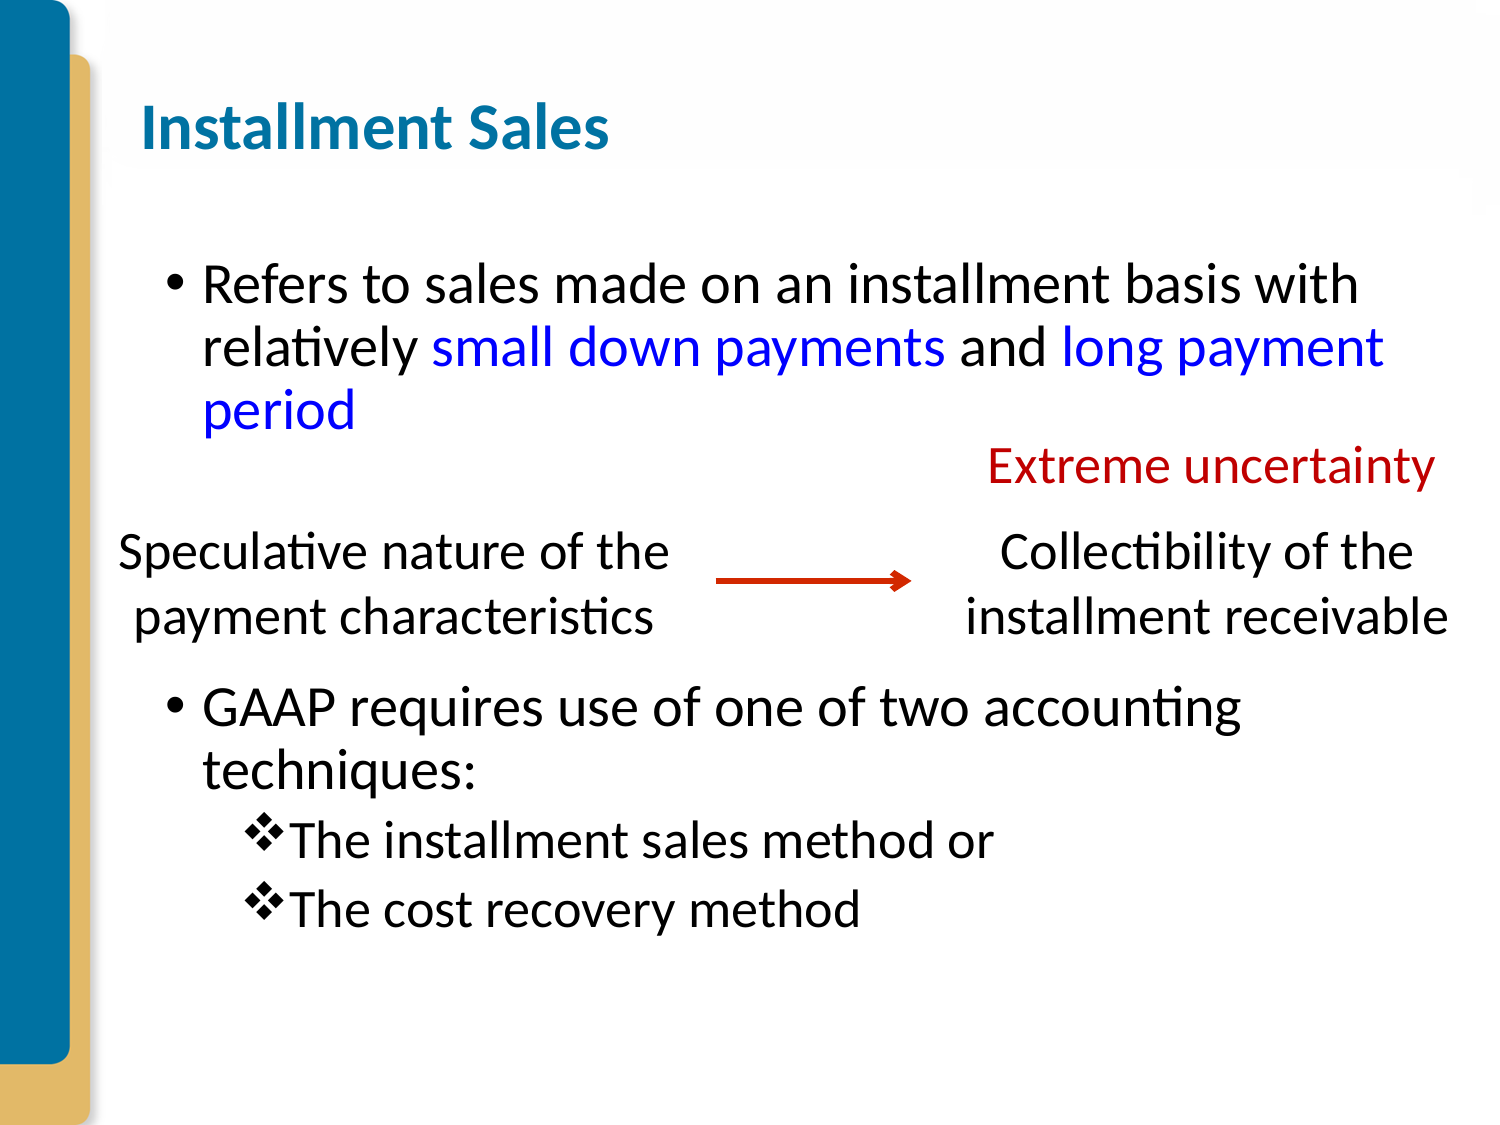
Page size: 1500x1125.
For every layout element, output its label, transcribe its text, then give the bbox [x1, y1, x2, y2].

text_box Speculative nature of the payment characteristics [98, 507, 691, 653]
picture [0, 0, 1500, 1125]
title Installment Sales [124, 0, 1500, 238]
text_box Extreme uncertainty [939, 422, 1473, 503]
text_box Collectibility of the installment receivable [915, 507, 1500, 653]
text_box Refers to sales made on an installment basis with relatively small down payments and long payment period GAAP requires use of one of two accounting techniques: The installment sales method or The cost recovery method [149, 246, 1465, 1076]
